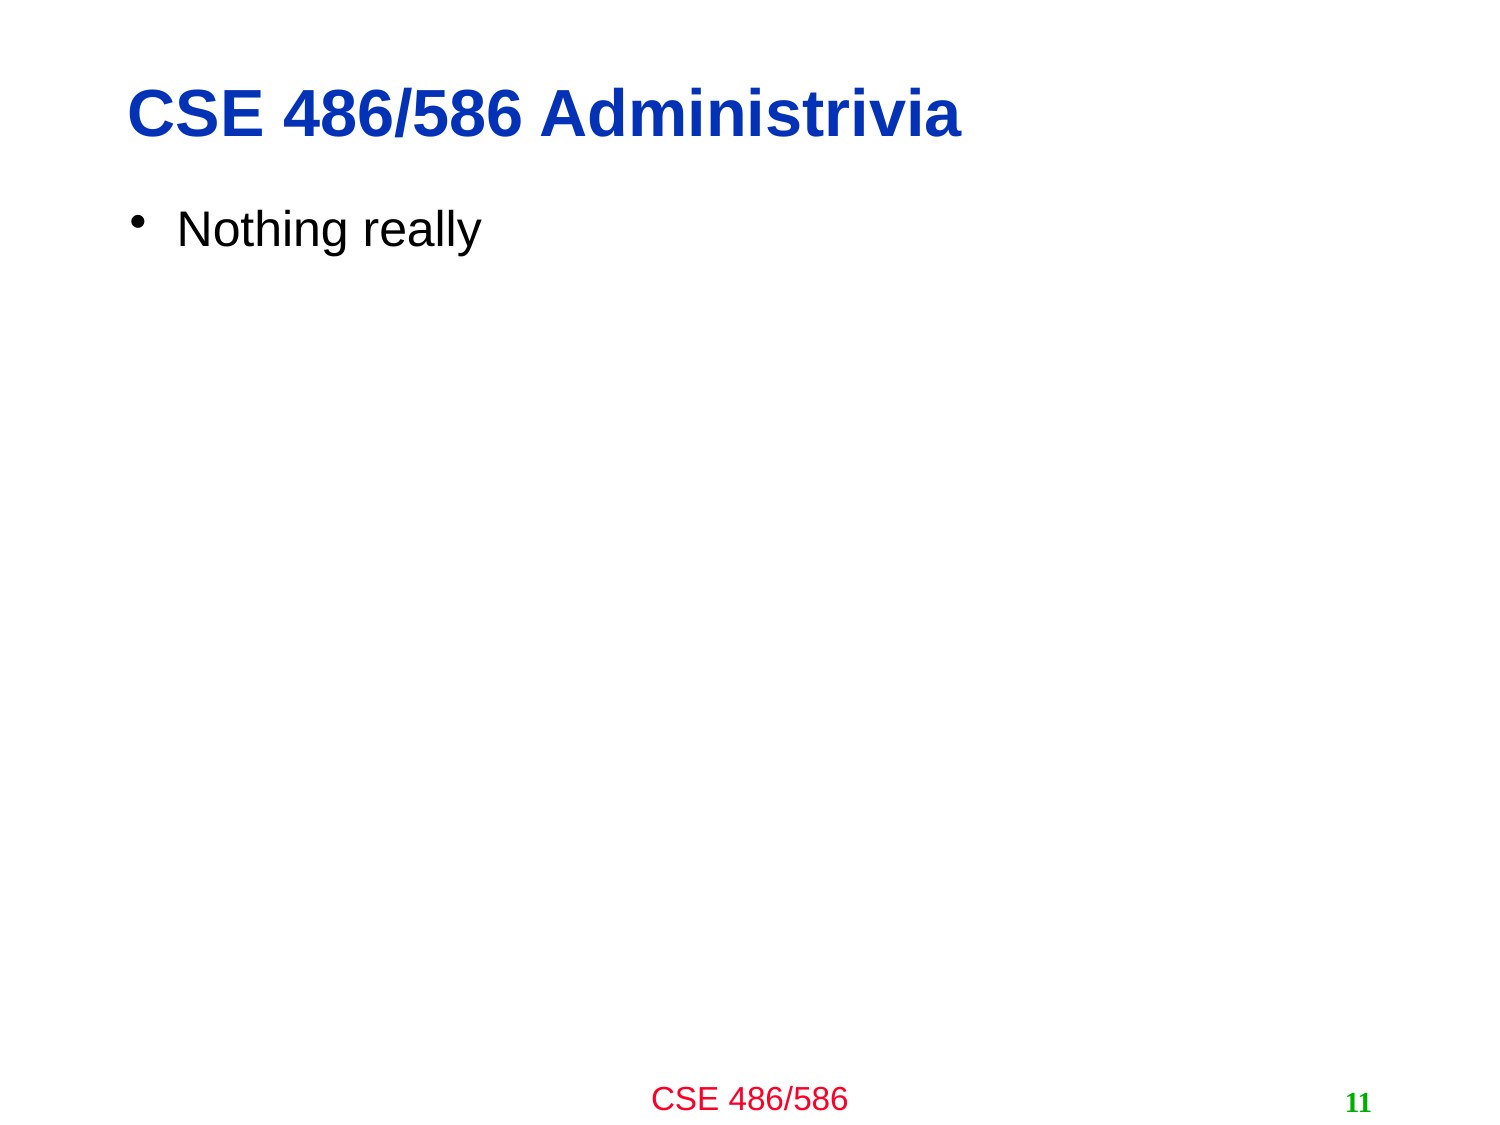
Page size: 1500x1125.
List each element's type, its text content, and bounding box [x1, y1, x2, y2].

list Nothing really [114, 195, 1376, 1005]
slide_number 11 [1074, 1076, 1388, 1125]
title CSE 486/586 Administrivia [112, 53, 1310, 176]
